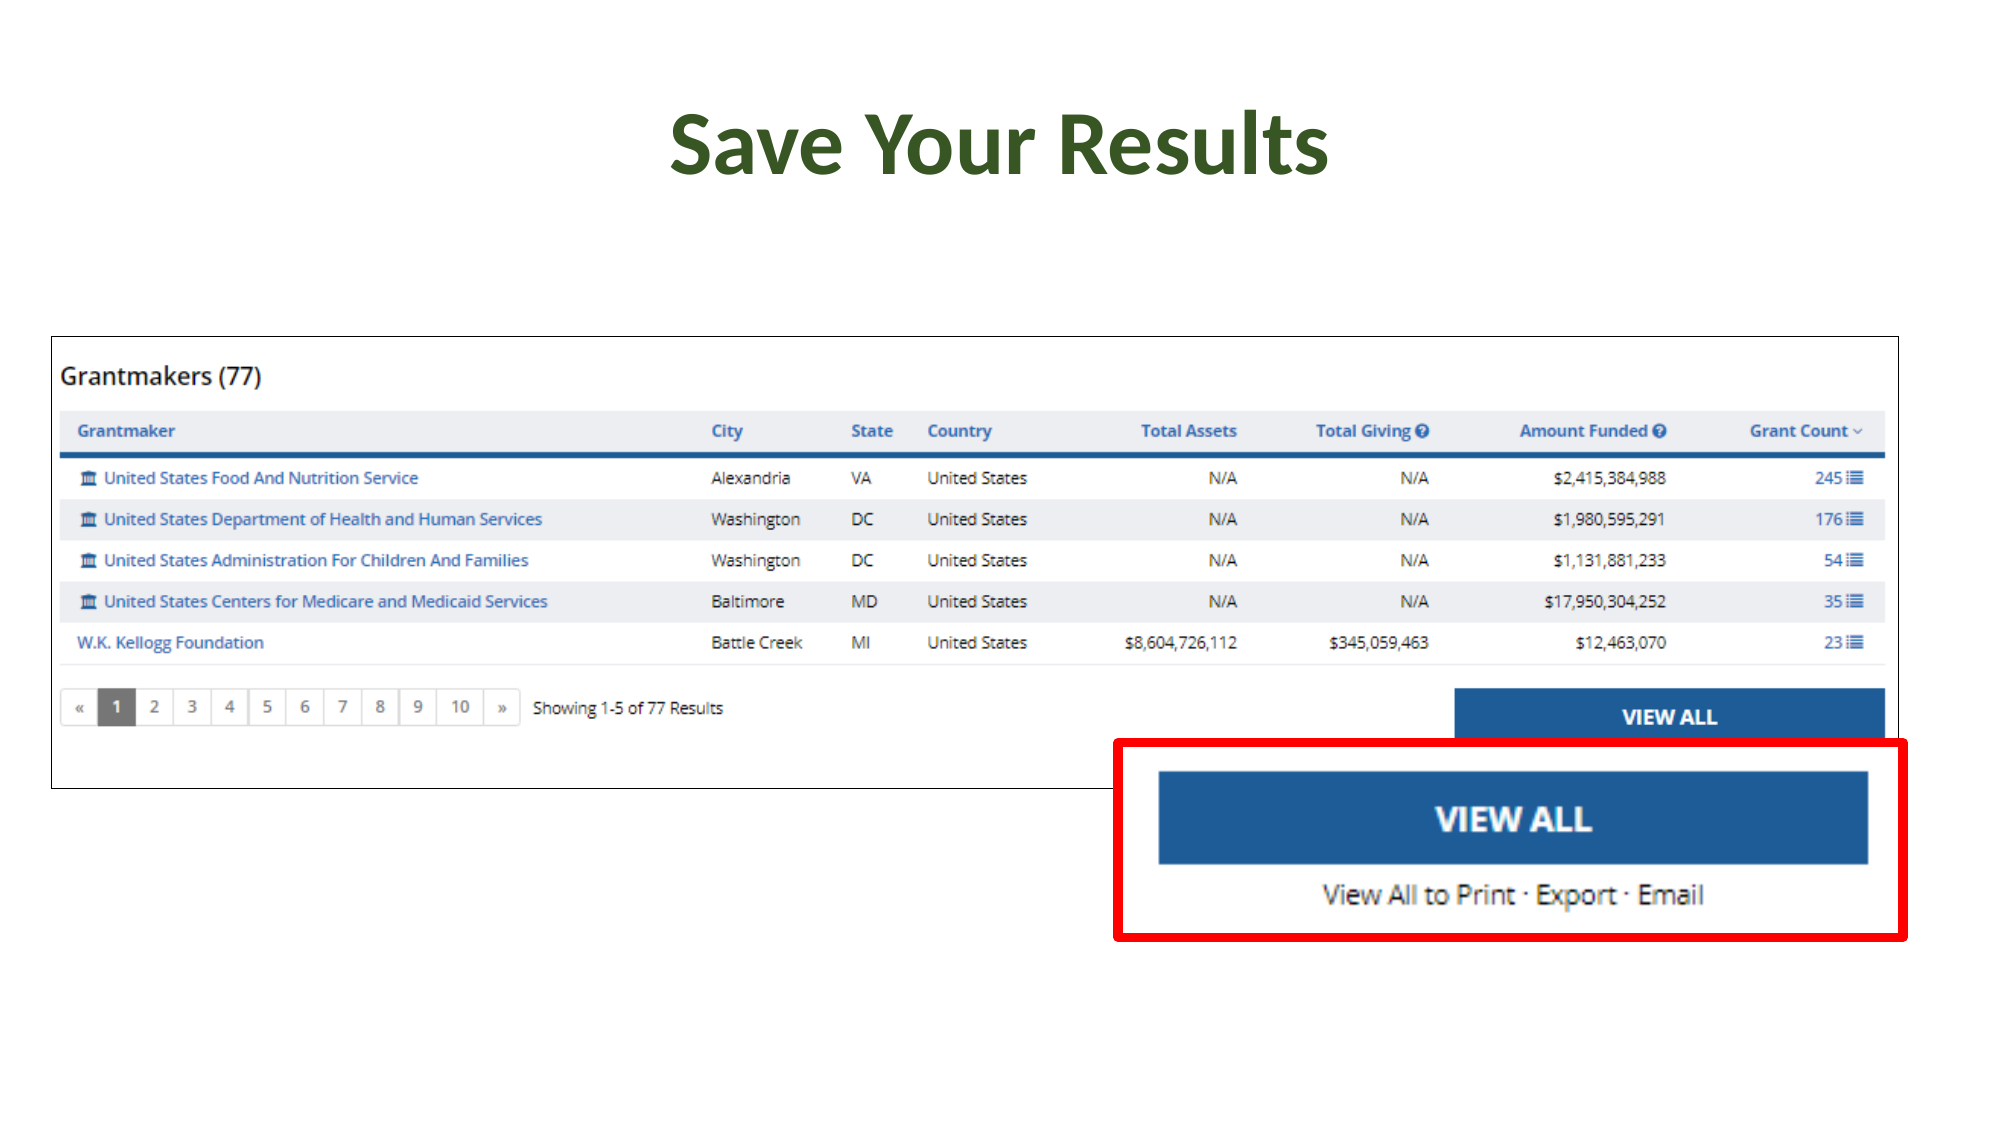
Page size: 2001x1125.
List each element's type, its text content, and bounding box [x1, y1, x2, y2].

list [51, 335, 1899, 789]
picture [1122, 747, 1899, 933]
title Save Your Results [137, 59, 1863, 231]
